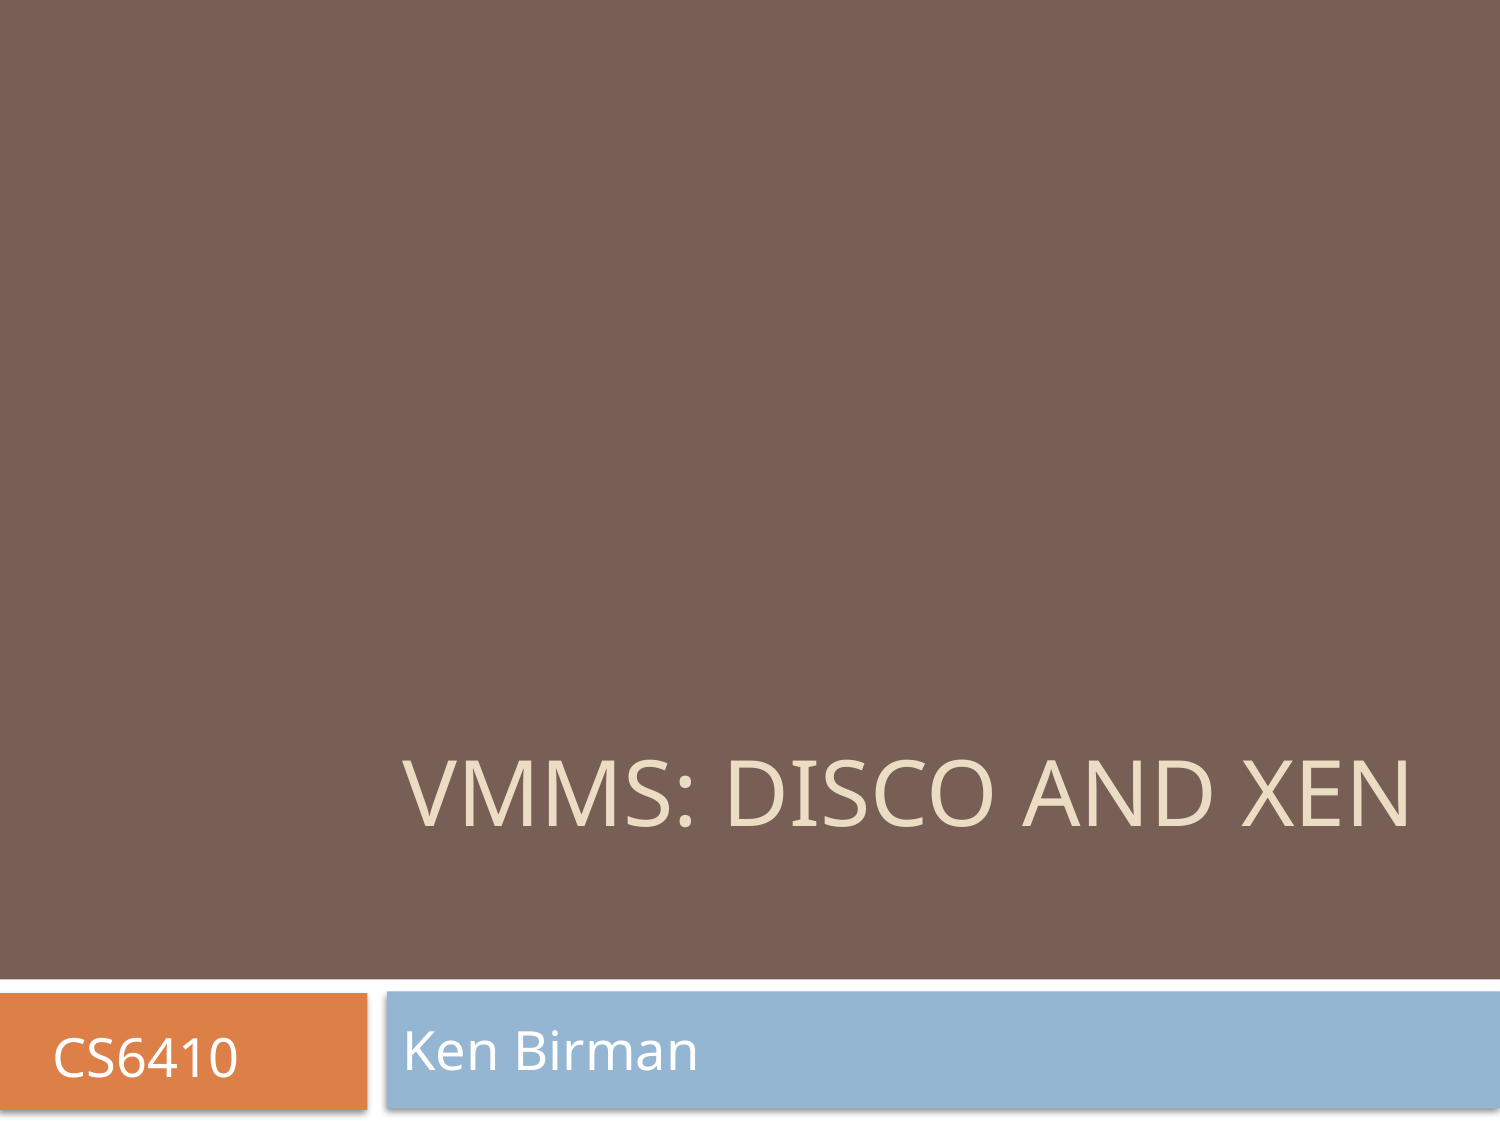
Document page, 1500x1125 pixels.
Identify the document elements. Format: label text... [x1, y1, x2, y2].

title VMMs: DISCO and XEN [387, 662, 1450, 963]
text_box CS6410 [37, 999, 1138, 1113]
subtitle Ken Birman [387, 992, 1488, 1105]
